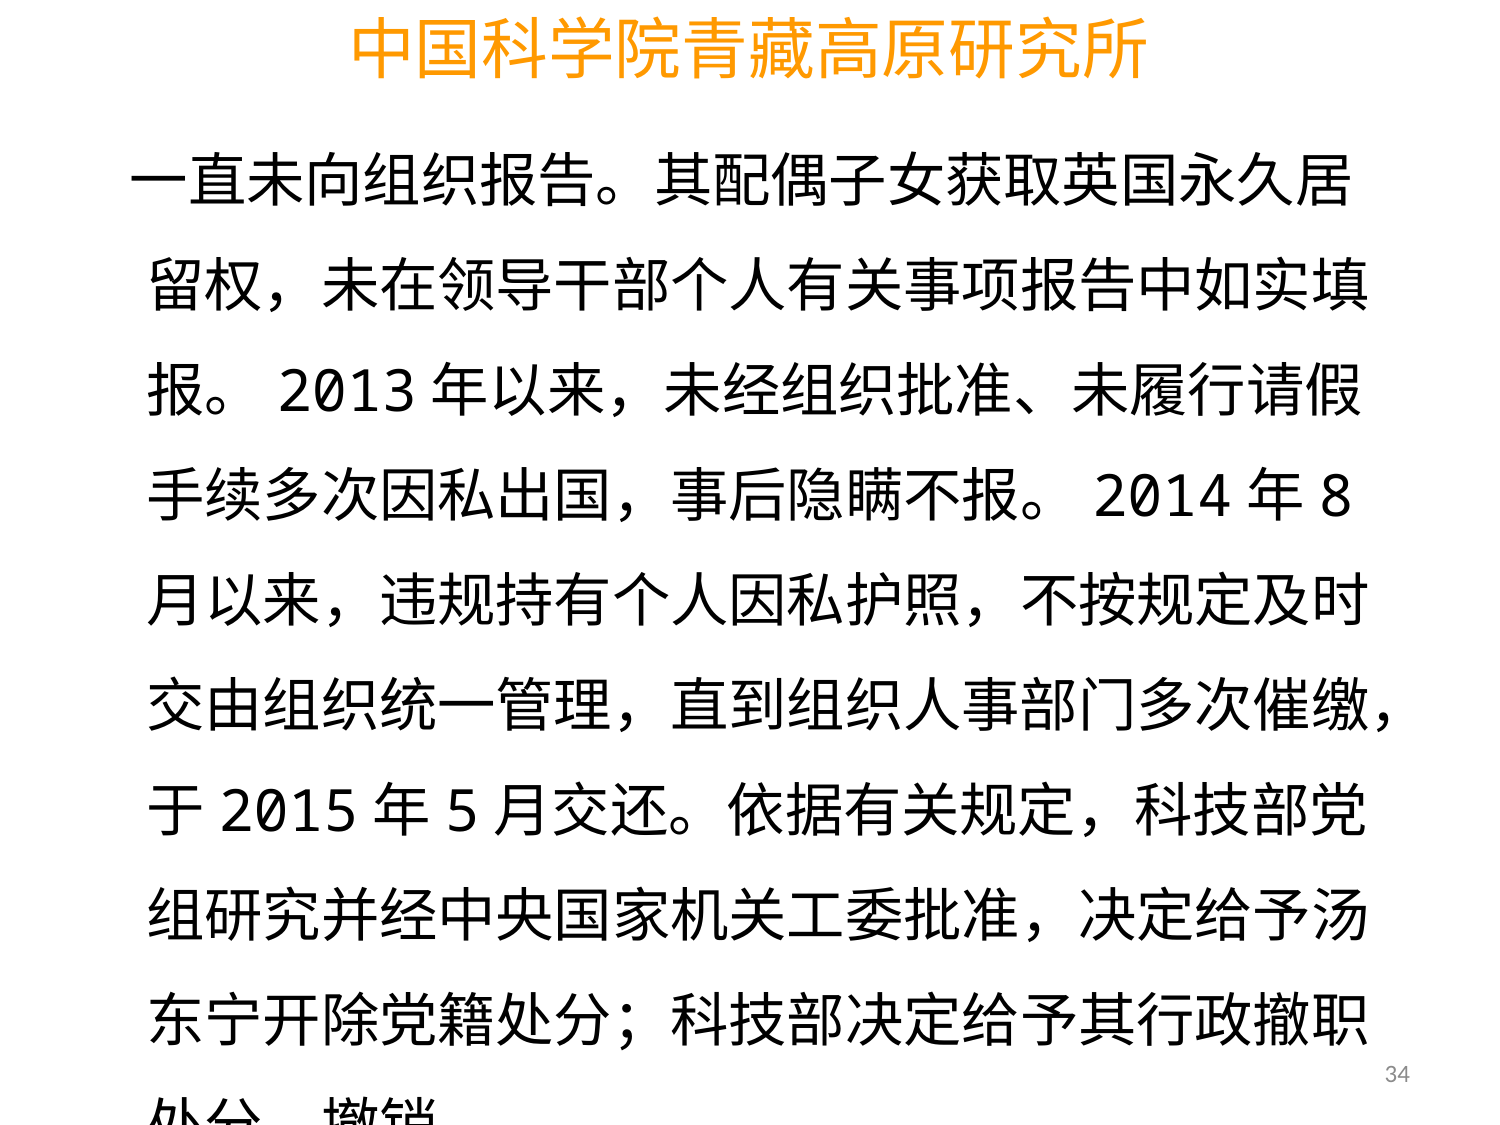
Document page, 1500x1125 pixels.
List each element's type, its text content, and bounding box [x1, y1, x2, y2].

slide_number 34 [1074, 1042, 1425, 1103]
list 一直未向组织报告。其配偶子女获取英国永久居留权，未在领导干部个人有关事项报告中如实填报。2013年以来，未经组织批准、未履行请假手续多次因私出国，事后隐瞒不报。2014年8月以来，违规持有个人因私护照，不按规定及时交由组织统一管理，直到组织人事部门多次催缴，于2015年5月交还。依据有关规定，科技部党组研究并经中央国家机关工委批准，决定给予汤东宁开除党籍处分；科技部决定给予其行政撤职处分，撤销 [75, 100, 1425, 1062]
